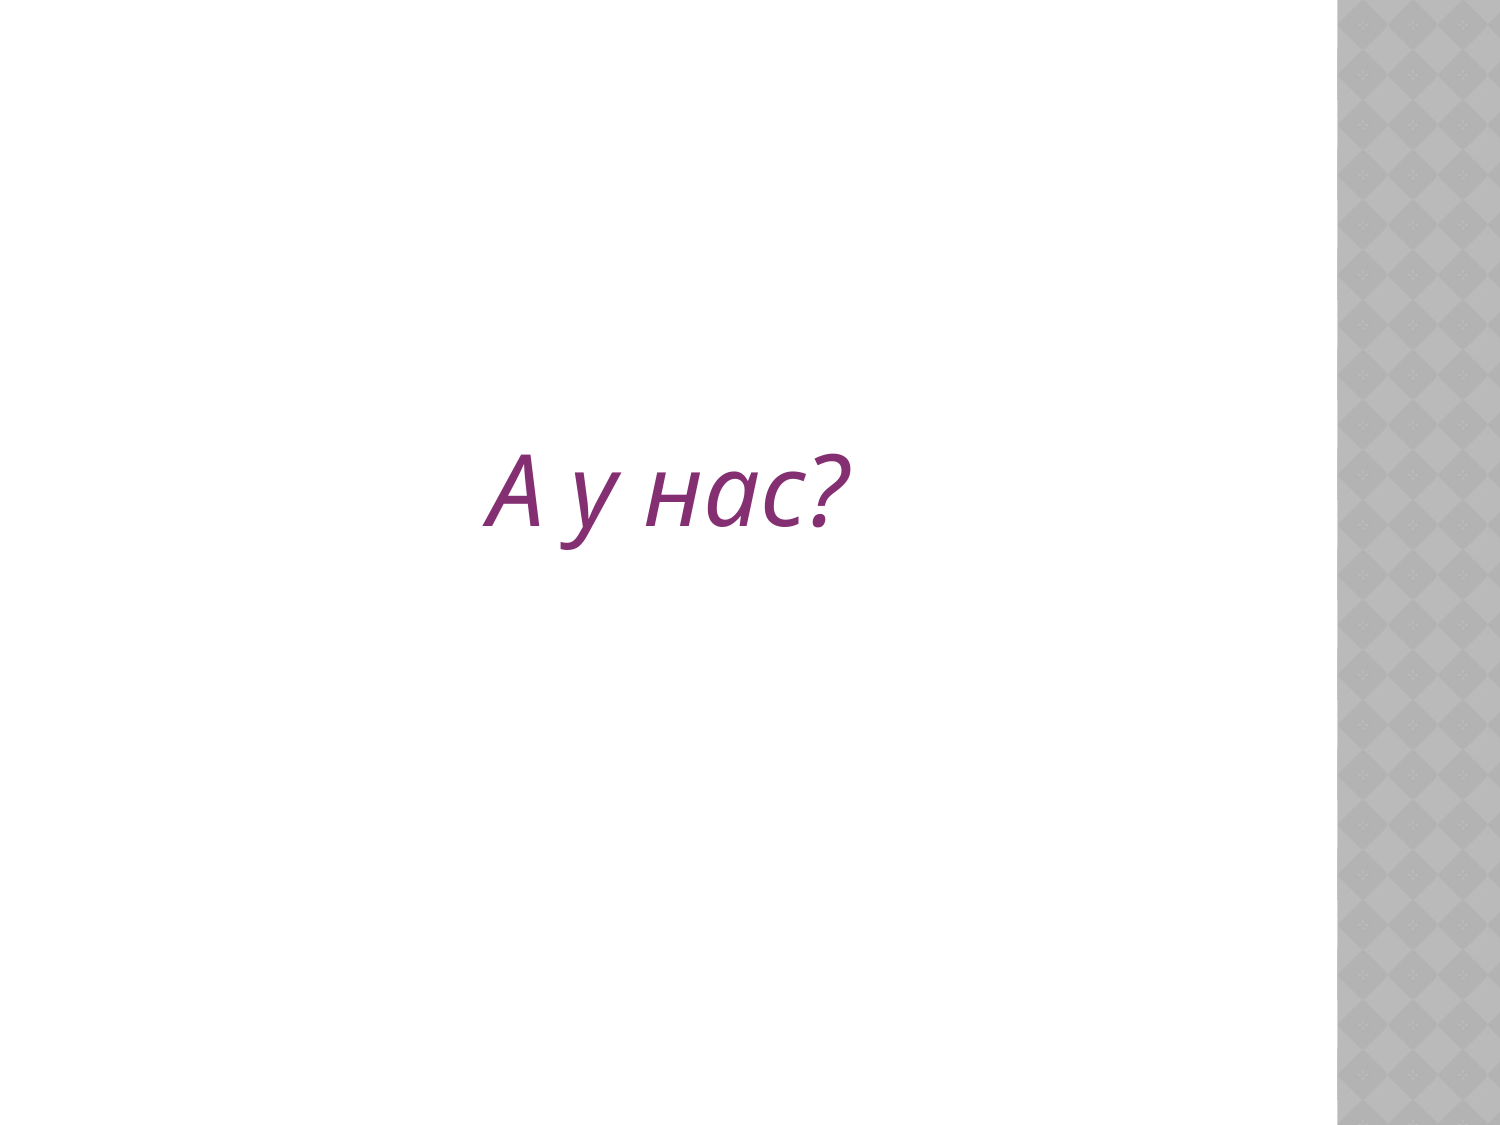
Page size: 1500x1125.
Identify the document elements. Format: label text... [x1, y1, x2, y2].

list А у нас? [75, 264, 1263, 1059]
